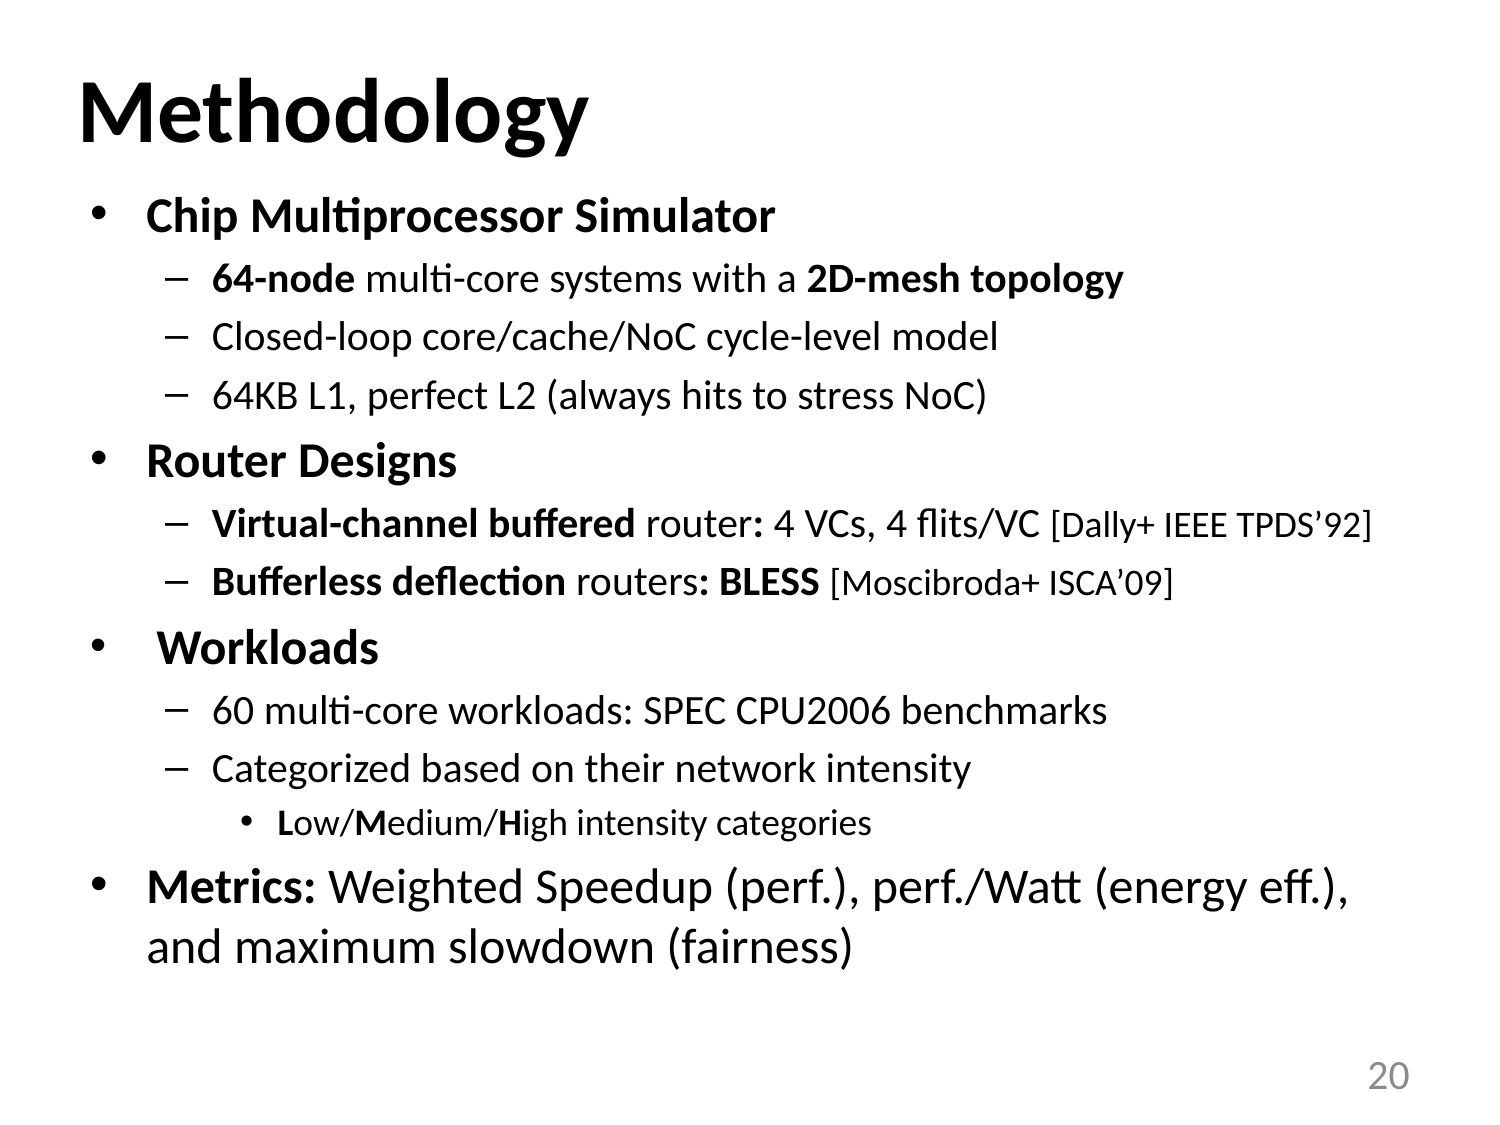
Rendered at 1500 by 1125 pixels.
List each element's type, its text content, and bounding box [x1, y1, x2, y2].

title Methodology [62, 12, 1413, 200]
slide_number 20 [1074, 1042, 1425, 1103]
list Chip Multiprocessor Simulator 64-node multi-core systems with a 2D-mesh topology Closed-loop core/cache/NoC cycle-level model 64KB L1, perfect L2 (always hits to stress NoC) Router Designs Virtual-channel buffered router: 4 VCs, 4 flits/VC [Dally+ IEEE TPDS’92] Bufferless deflection routers: BLESS [Moscibroda+ ISCA’09] Workloads 60 multi-core workloads: SPEC CPU2006 benchmarks Categorized based on their network intensity Low/Medium/High intensity categories Metrics: Weighted Speedup (perf.), perf./Watt (energy eff.), and maximum slowdown (fairness) [75, 174, 1425, 1038]
